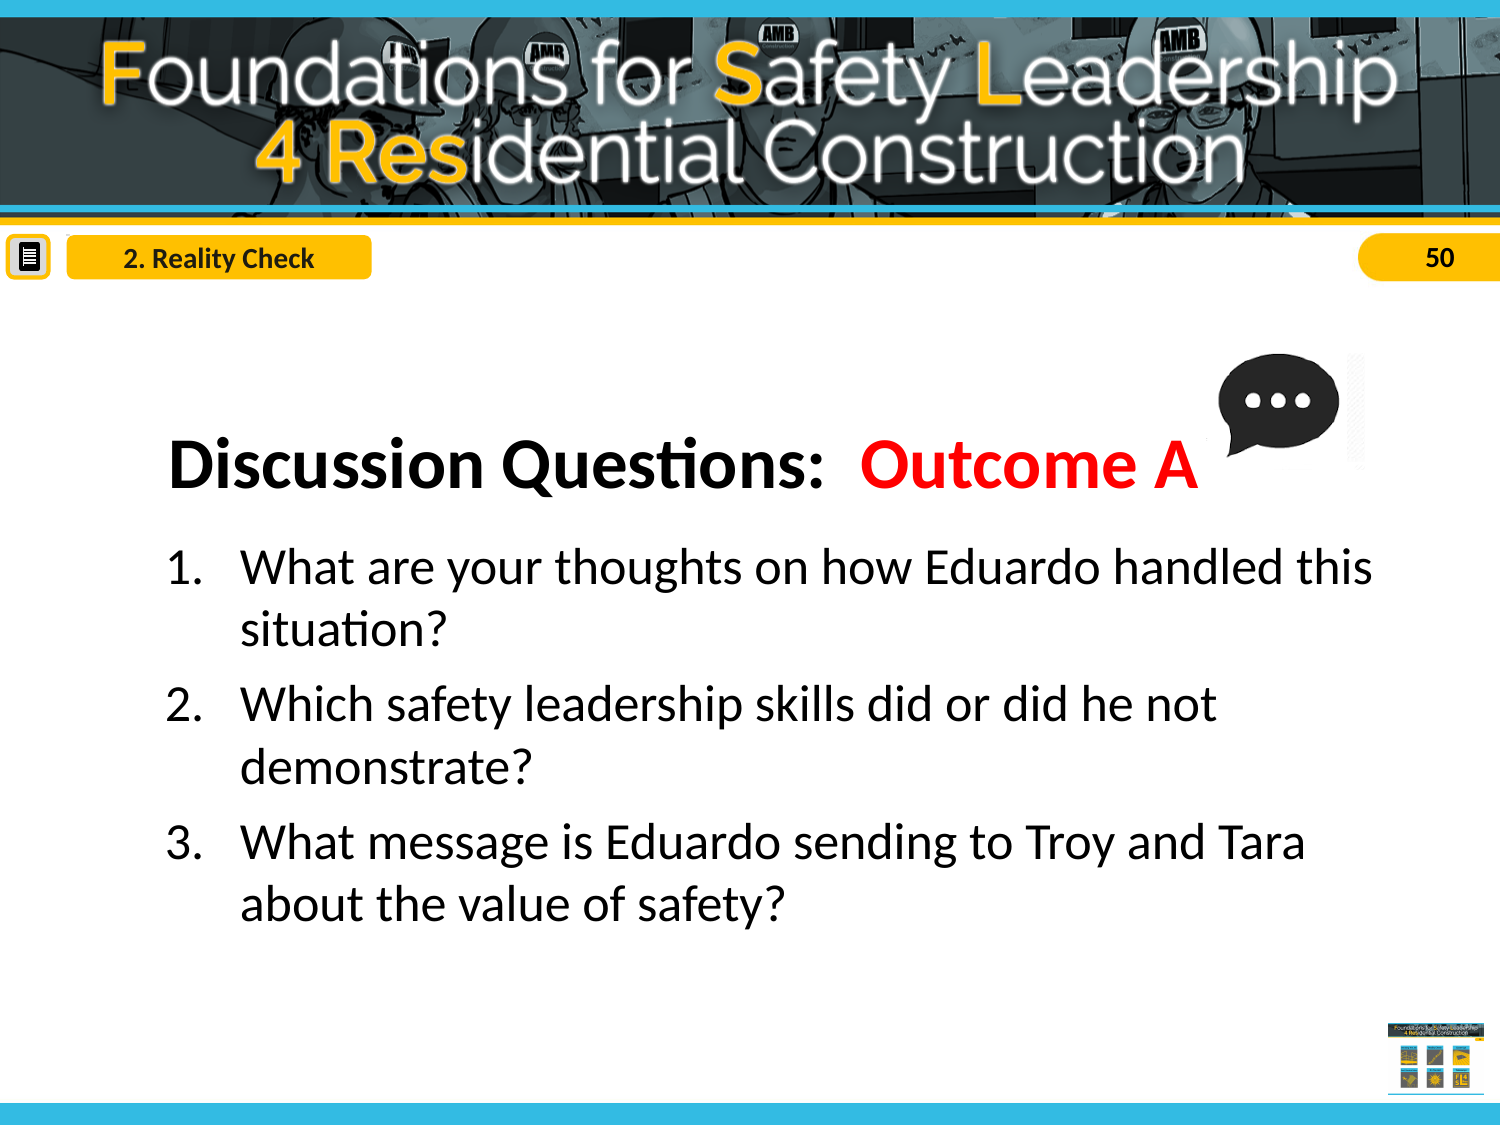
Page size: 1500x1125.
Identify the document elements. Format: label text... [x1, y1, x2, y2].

text_box What are your thoughts on how Eduardo handled this situation? Which safety leadership skills did or did he not demonstrate? What message is Eduardo sending to Troy and Tara about the value of safety? [149, 524, 1421, 940]
text_box [1361, 955, 1489, 1096]
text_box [7, 234, 372, 280]
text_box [1386, 1023, 1484, 1095]
text_box Discussion Questions: Outcome A [147, 417, 1362, 502]
picture [0, 0, 1500, 1125]
